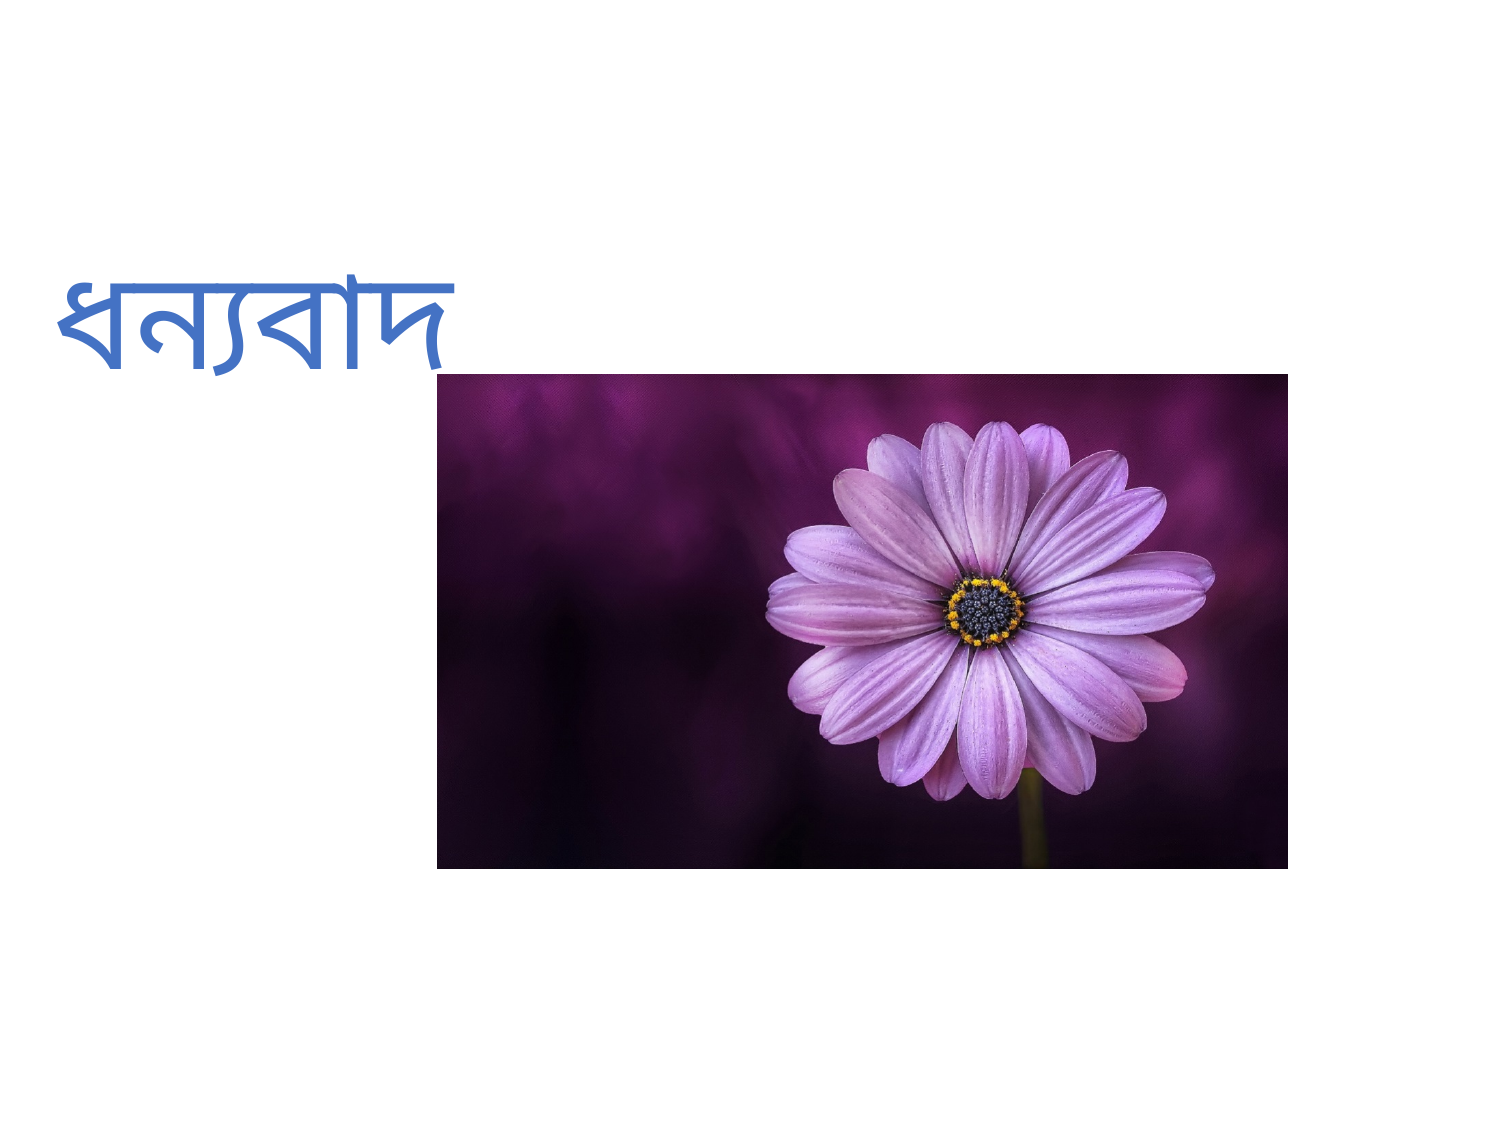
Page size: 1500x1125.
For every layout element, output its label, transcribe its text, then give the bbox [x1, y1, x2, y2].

picture [437, 374, 1288, 869]
text_box ধন্যবাদ [37, 224, 1013, 405]
